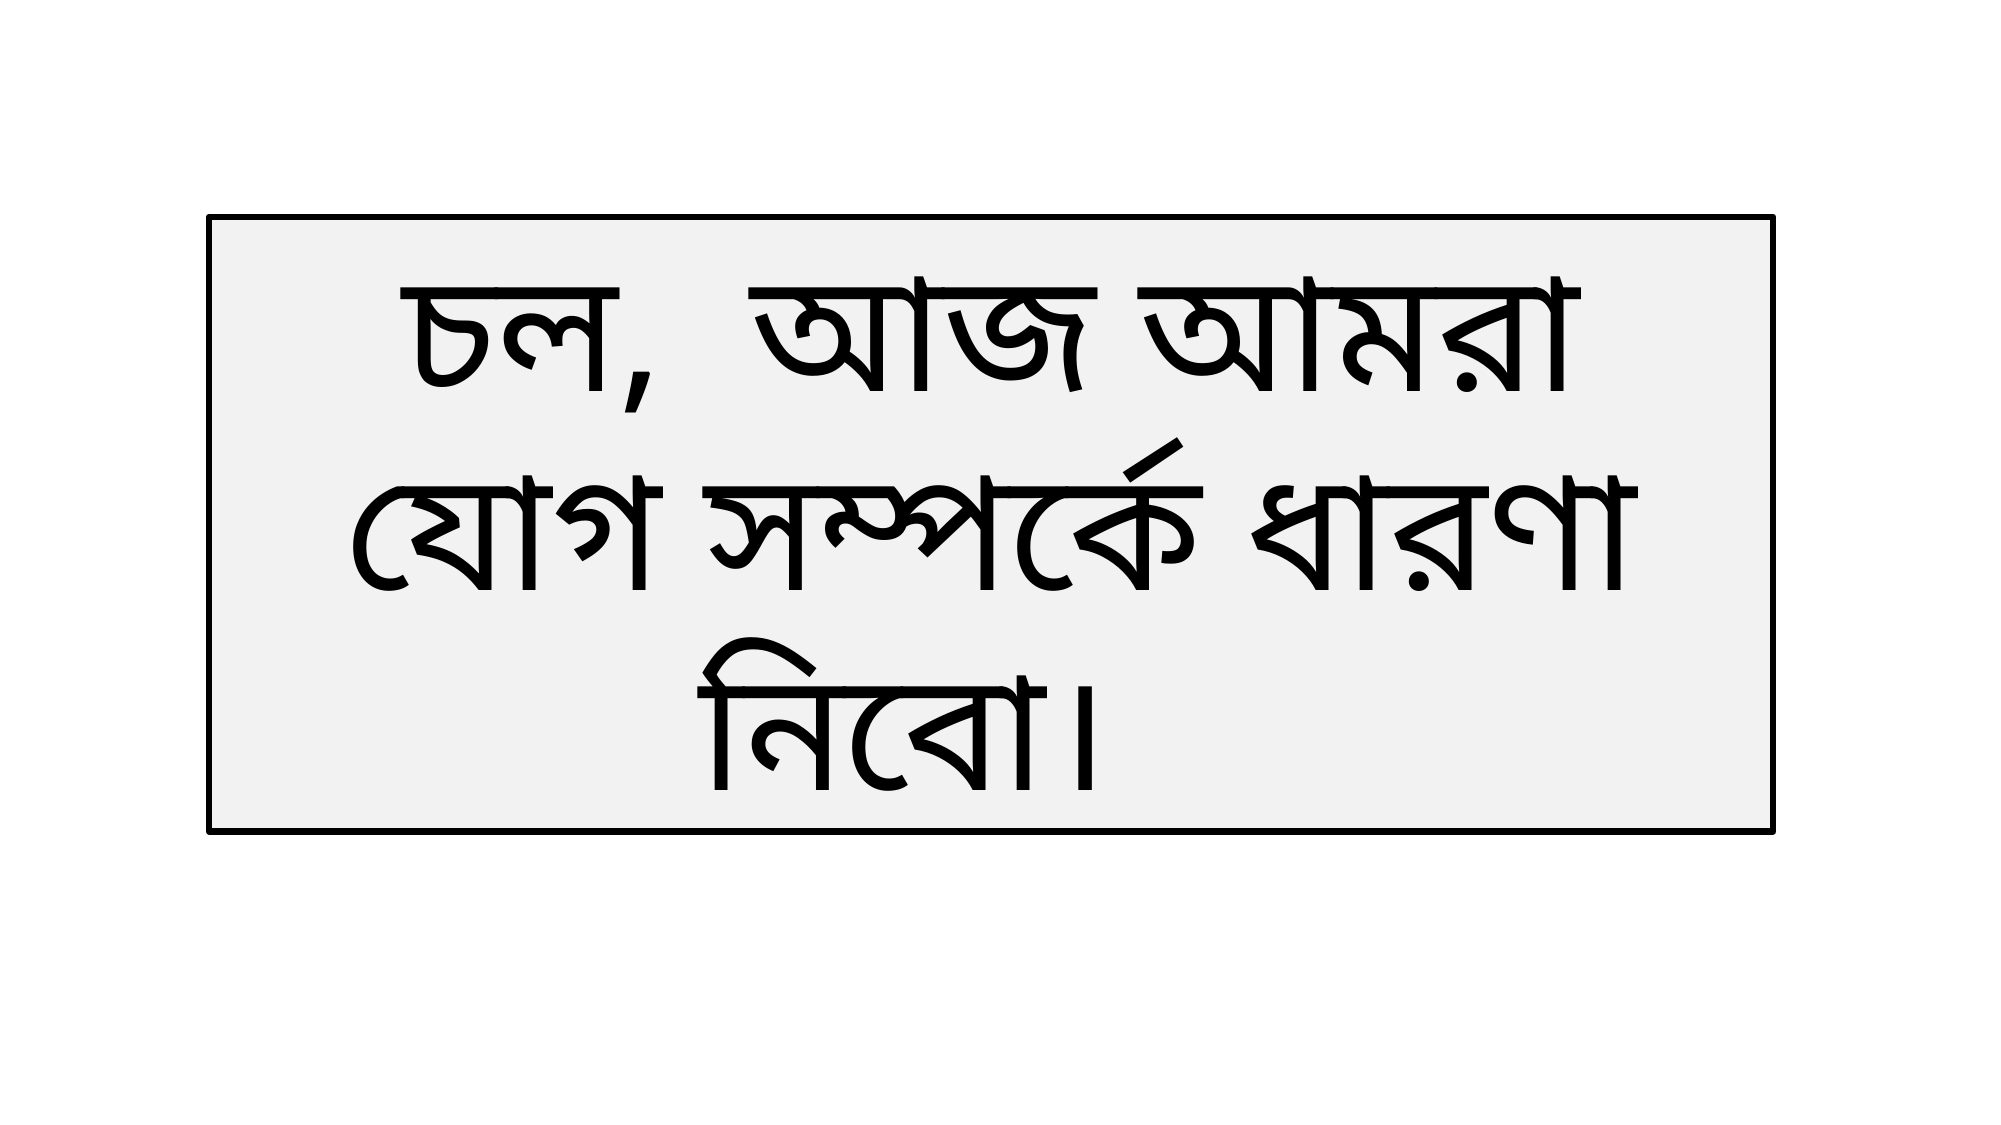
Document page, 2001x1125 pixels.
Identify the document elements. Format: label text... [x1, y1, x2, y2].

text_box চল, আজ আমরা যোগ সম্পর্কে ধারণা নিবো। [208, 216, 1774, 832]
